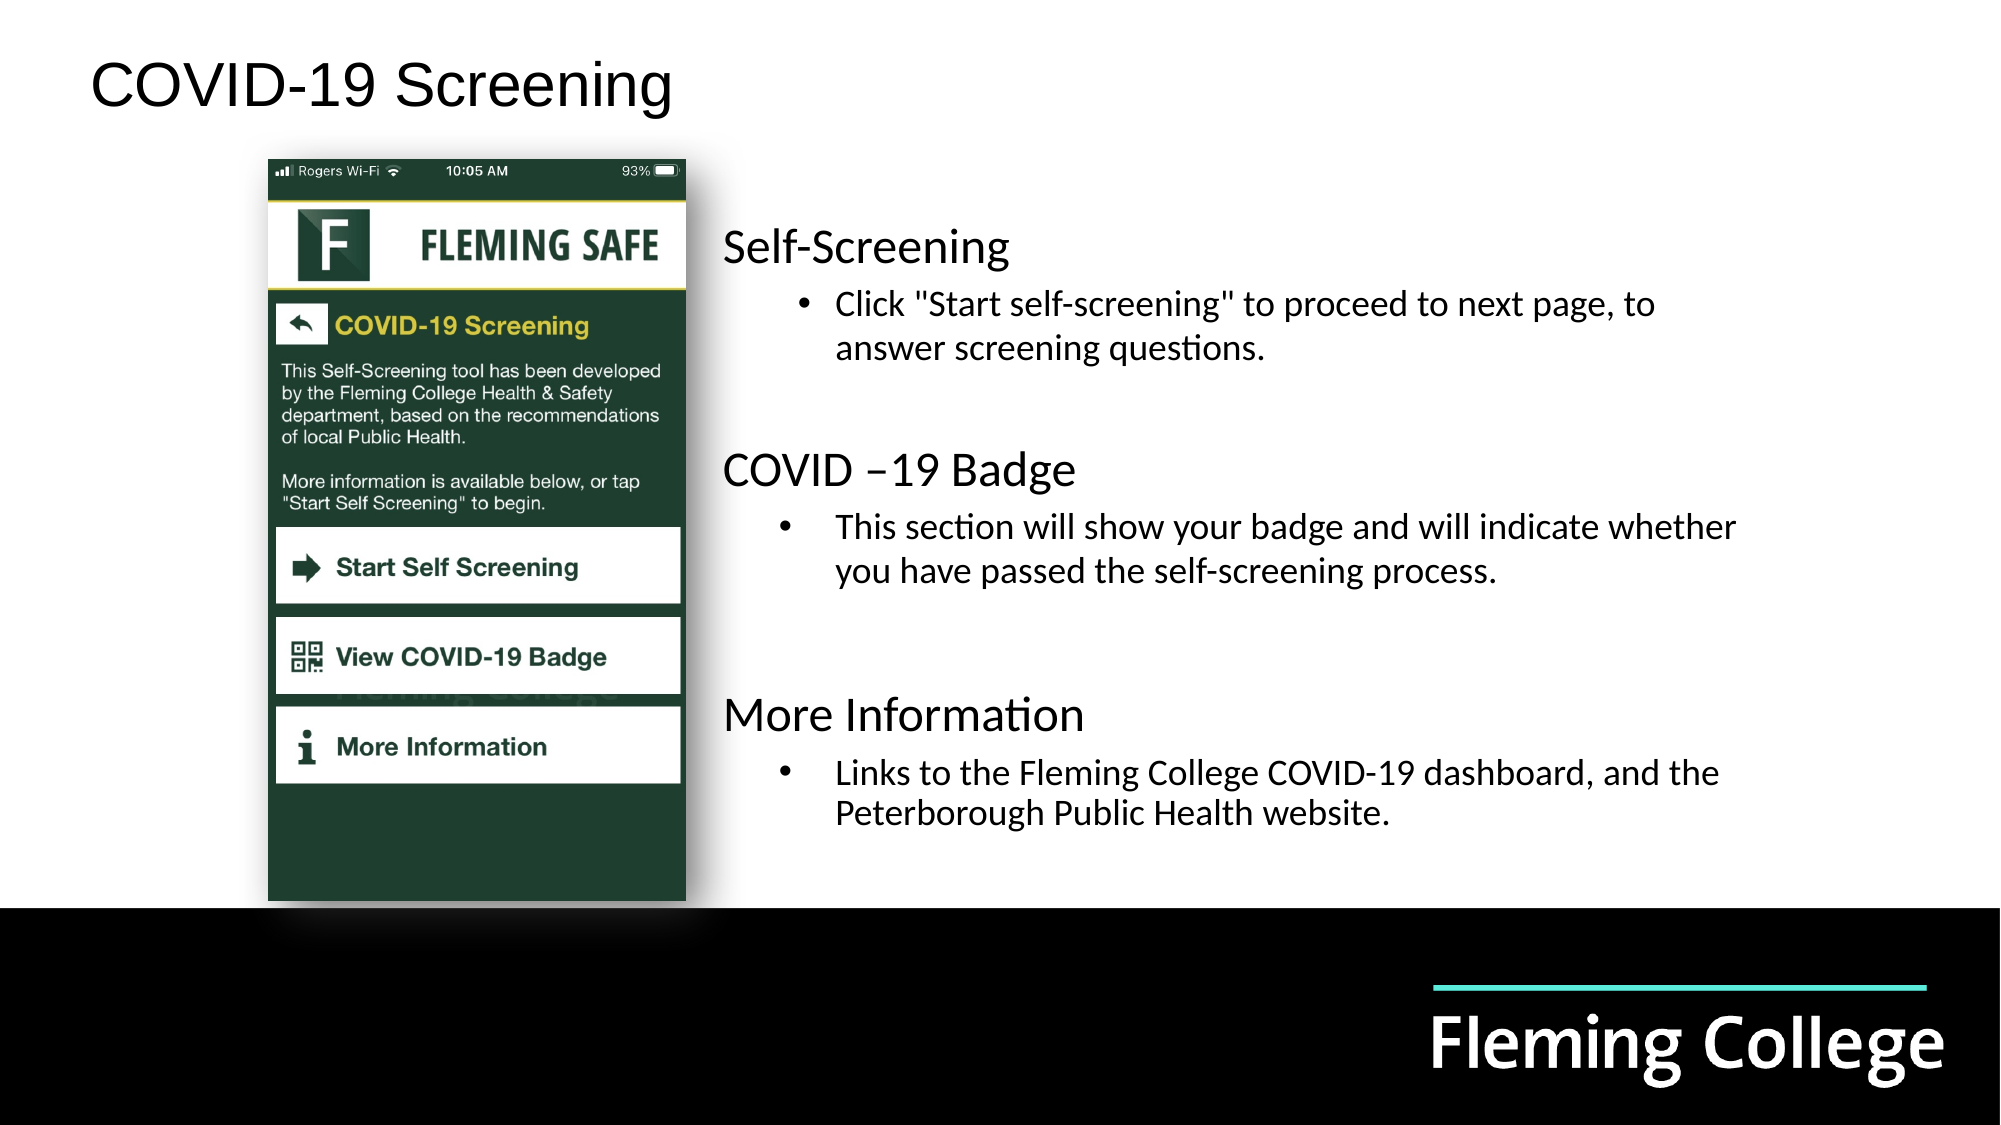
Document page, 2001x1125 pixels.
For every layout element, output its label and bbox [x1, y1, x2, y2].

picture [0, 0, 2000, 1125]
list [268, 159, 686, 901]
